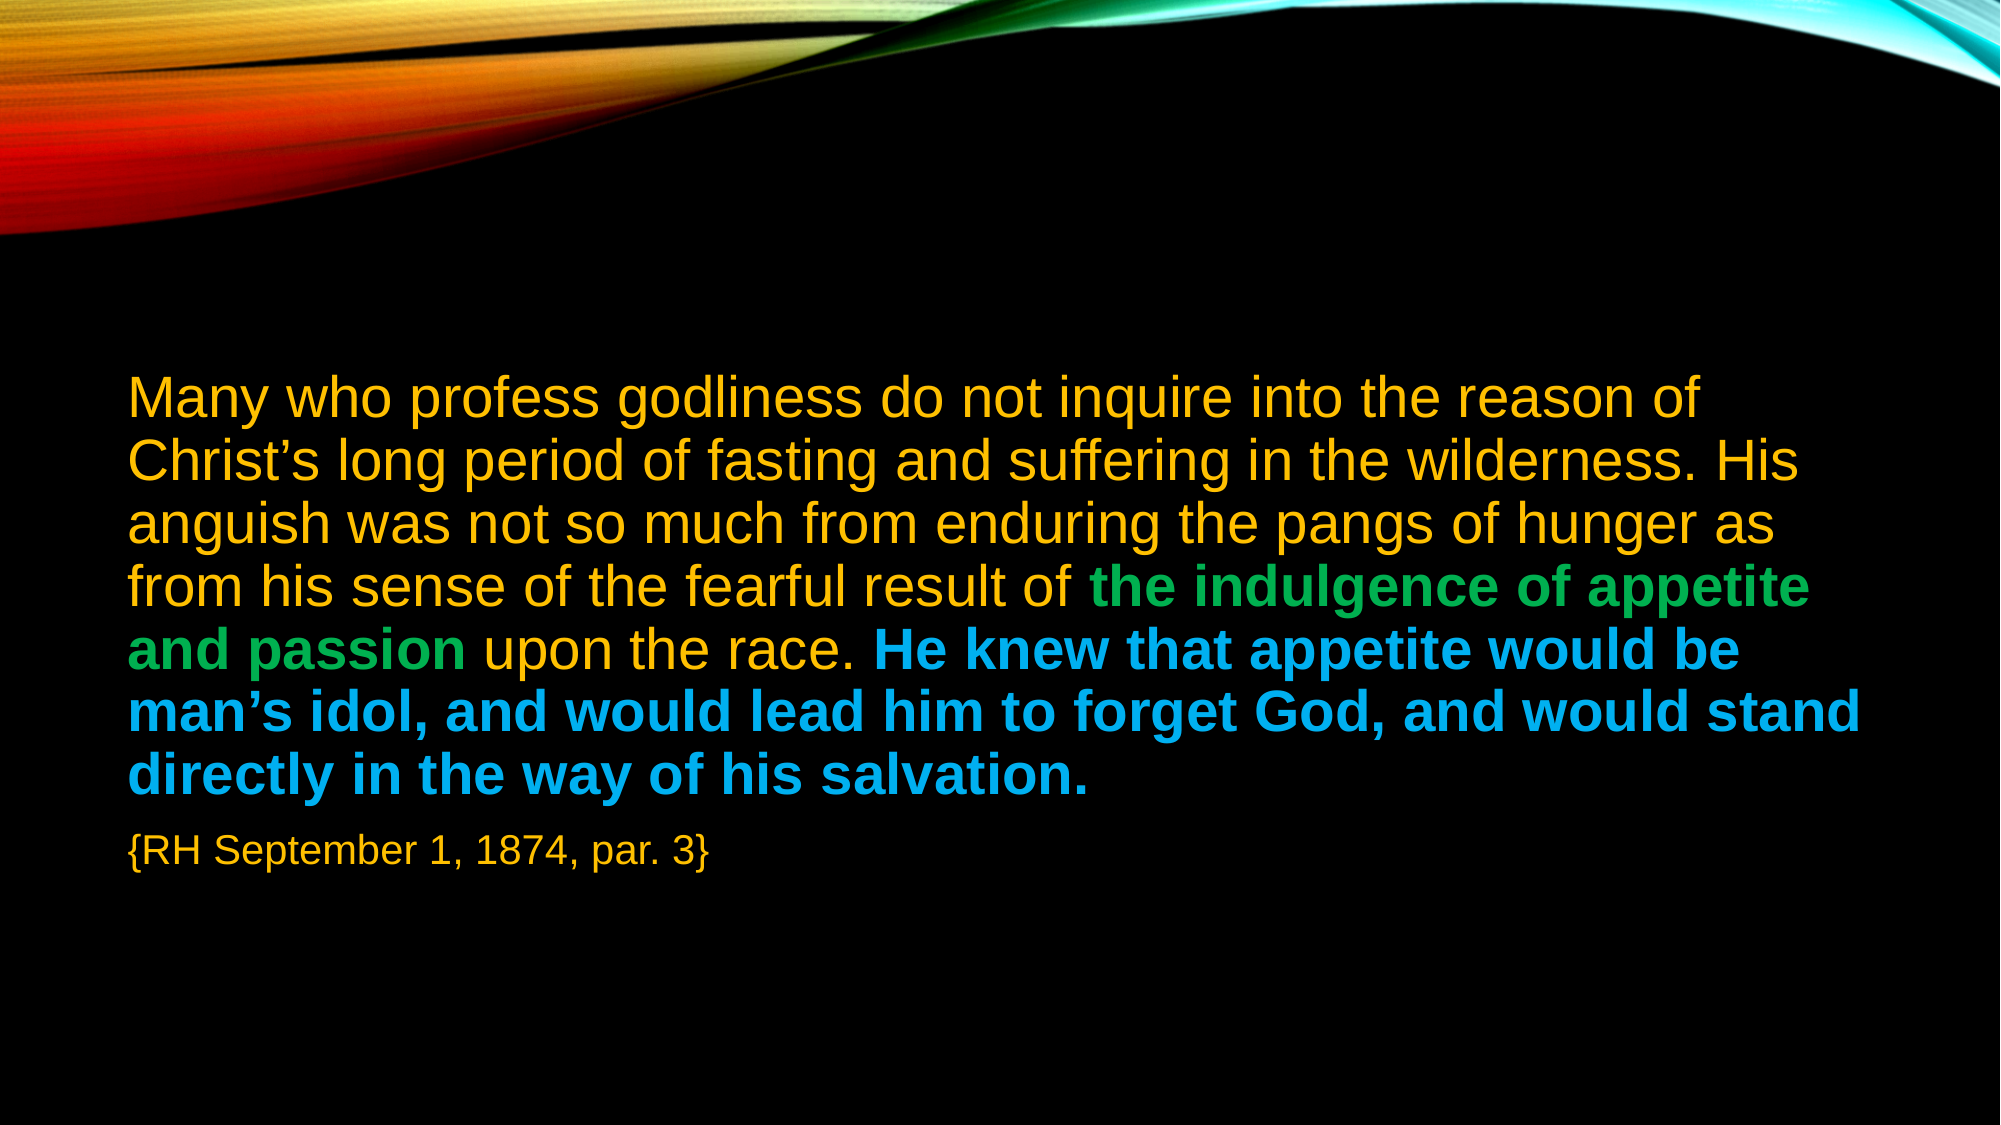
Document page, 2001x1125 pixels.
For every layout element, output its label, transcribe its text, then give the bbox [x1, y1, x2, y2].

list Many who profess godliness do not inquire into the reason of Christ’s long period of fasting and suffering in the wilderness. His anguish was not so much from enduring the pangs of hunger as from his sense of the fearful result of the indulgence of appetite and passion upon the race. He knew that appetite would be man’s idol, and would lead him to forget God, and would stand directly in the way of his salvation. {RH September 1, 1874, par. 3} [112, 360, 1888, 1021]
picture [0, 0, 2000, 237]
